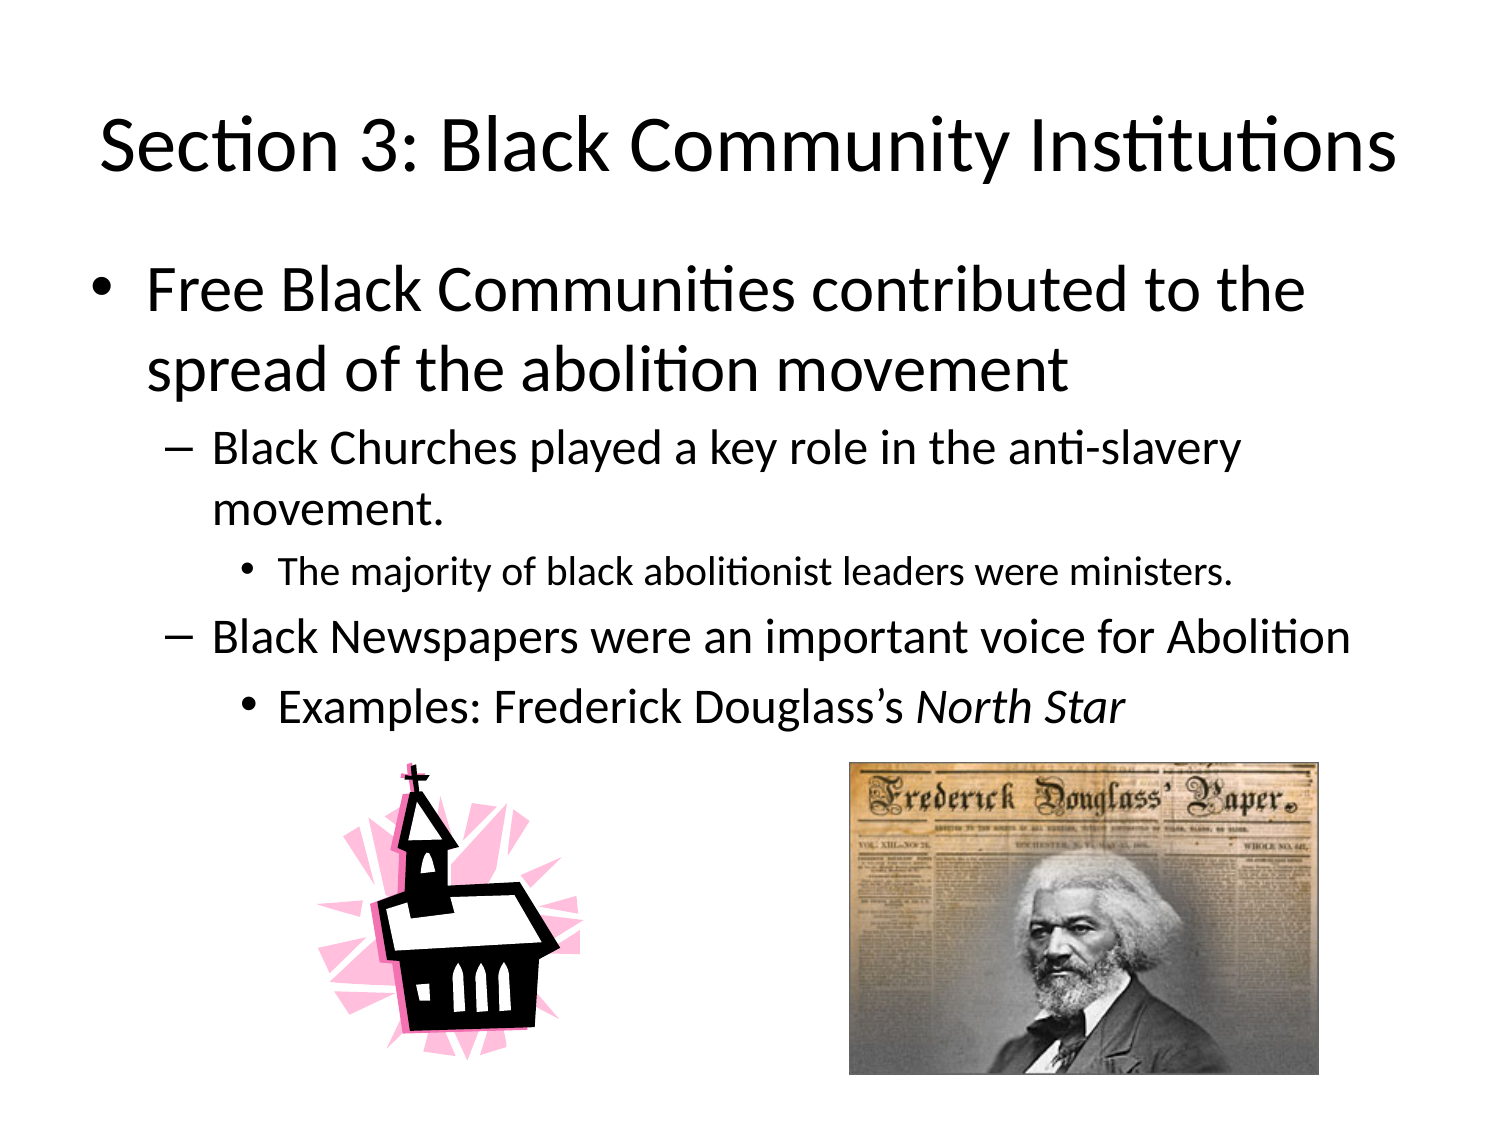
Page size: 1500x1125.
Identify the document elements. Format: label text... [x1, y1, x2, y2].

picture [312, 762, 584, 1061]
list Free Black Communities contributed to the spread of the abolition movement Black Churches played a key role in the anti-slavery movement. The majority of black abolitionist leaders were ministers. Black Newspapers were an important voice for Abolition Examples: Frederick Douglass’s North Star [75, 237, 1425, 980]
picture [849, 762, 1319, 1076]
title Section 3: Black Community Institutions [75, 45, 1425, 233]
